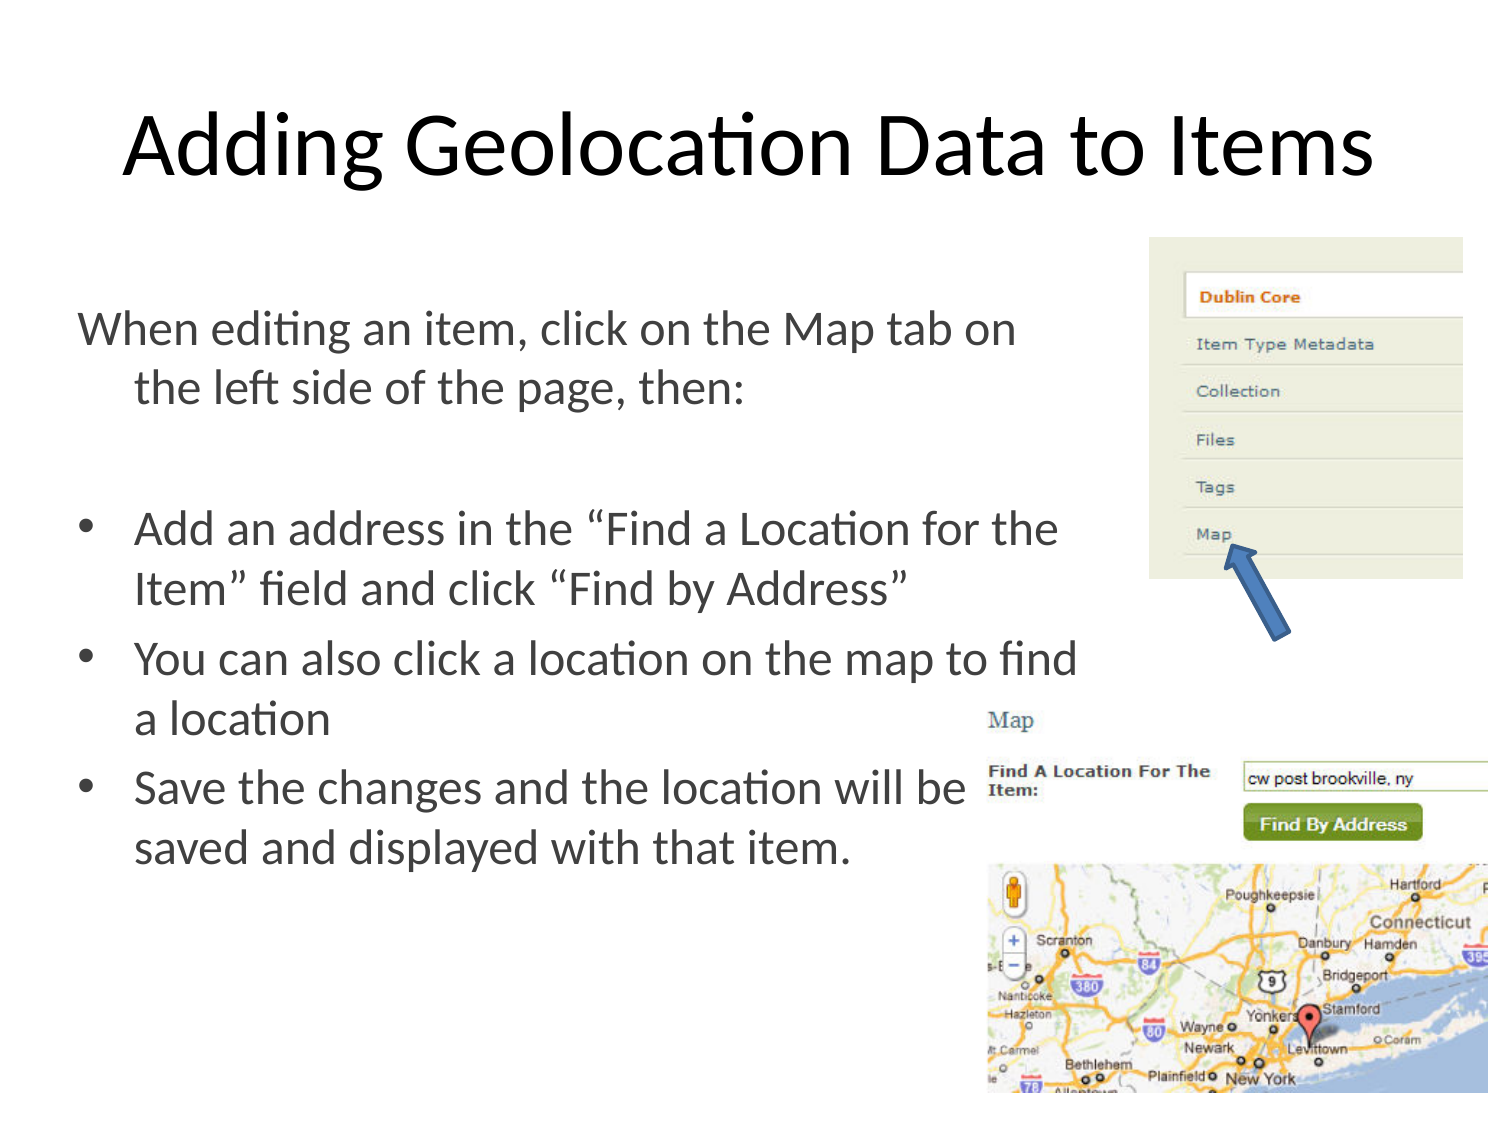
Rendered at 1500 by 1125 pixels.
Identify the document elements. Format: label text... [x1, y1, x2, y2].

title Adding Geolocation Data to Items [75, 45, 1425, 233]
text_box [1243, 588, 1292, 642]
picture [974, 699, 1488, 1093]
picture [1149, 237, 1463, 579]
list When editing an item, click on the Map tab on the left side of the page, then: Add an address in the “Find a Location for the Item” field and click “Find by Address” You can also click a location on the map to find a location Save the changes and the location will be saved and displayed with that item. [62, 287, 1100, 1100]
